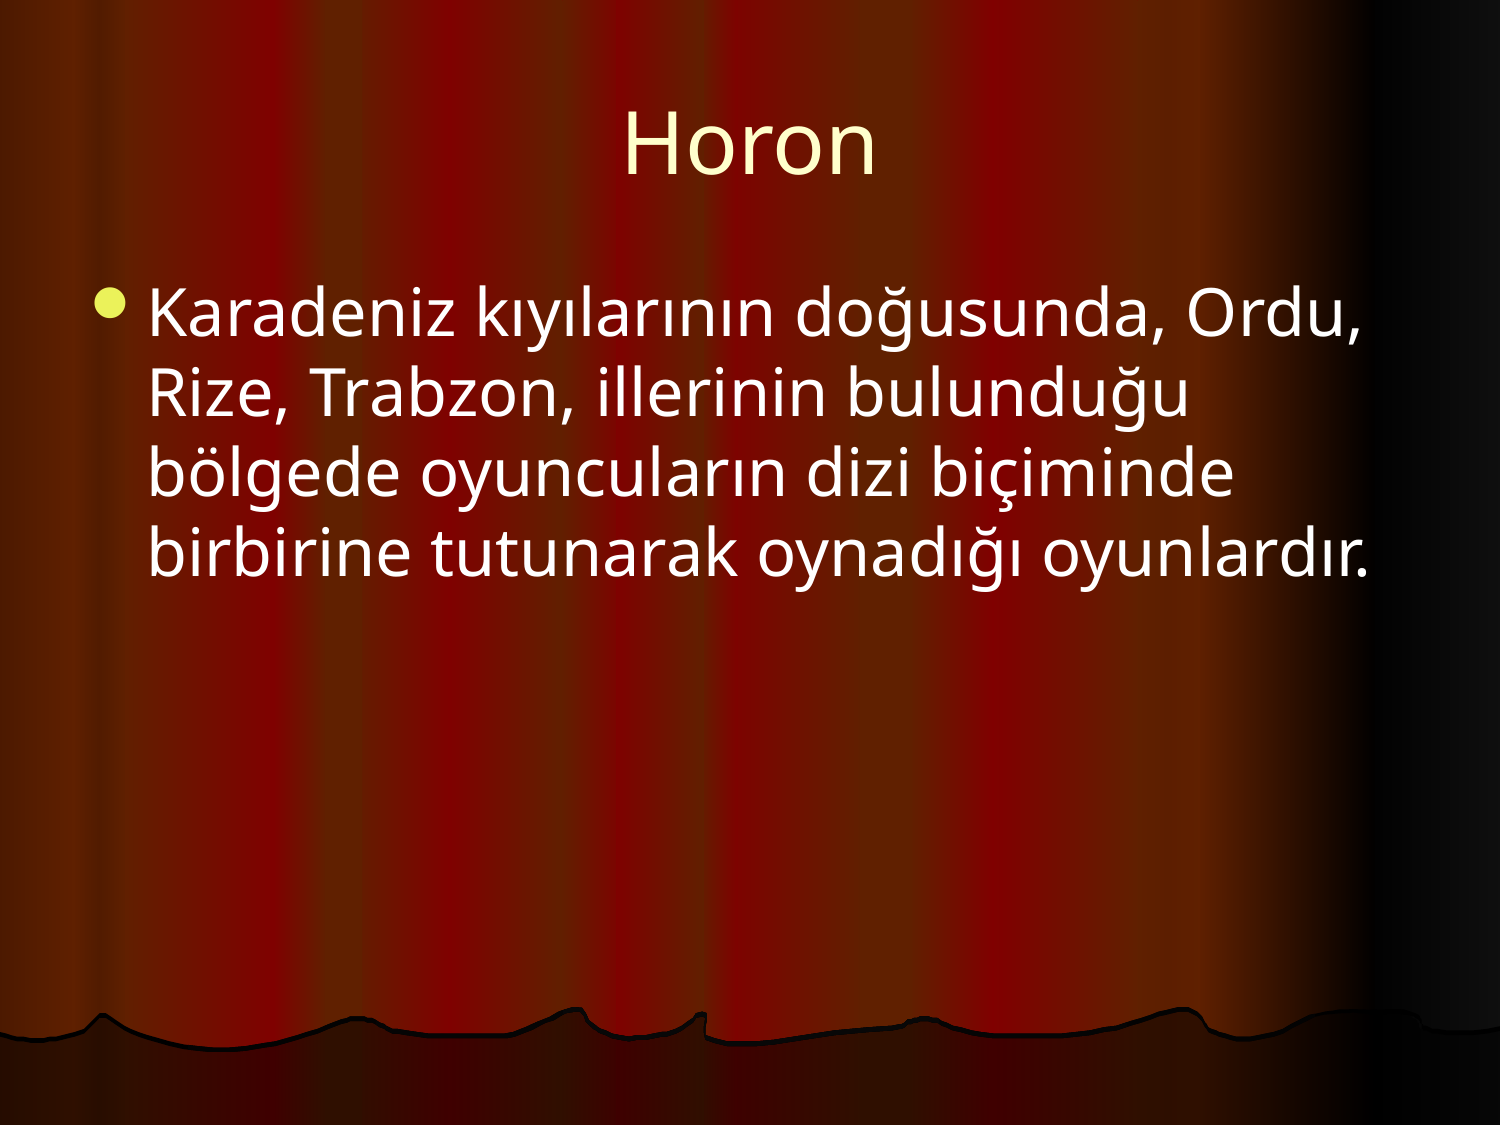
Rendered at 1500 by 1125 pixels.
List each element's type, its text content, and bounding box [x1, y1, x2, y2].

list Karadeniz kıyılarının doğusunda, Ordu, Rize, Trabzon, illerinin bulunduğu bölgede oyuncuların dizi biçiminde birbirine tutunarak oynadığı oyunlardır. [75, 262, 1425, 1006]
title Horon [75, 45, 1425, 233]
